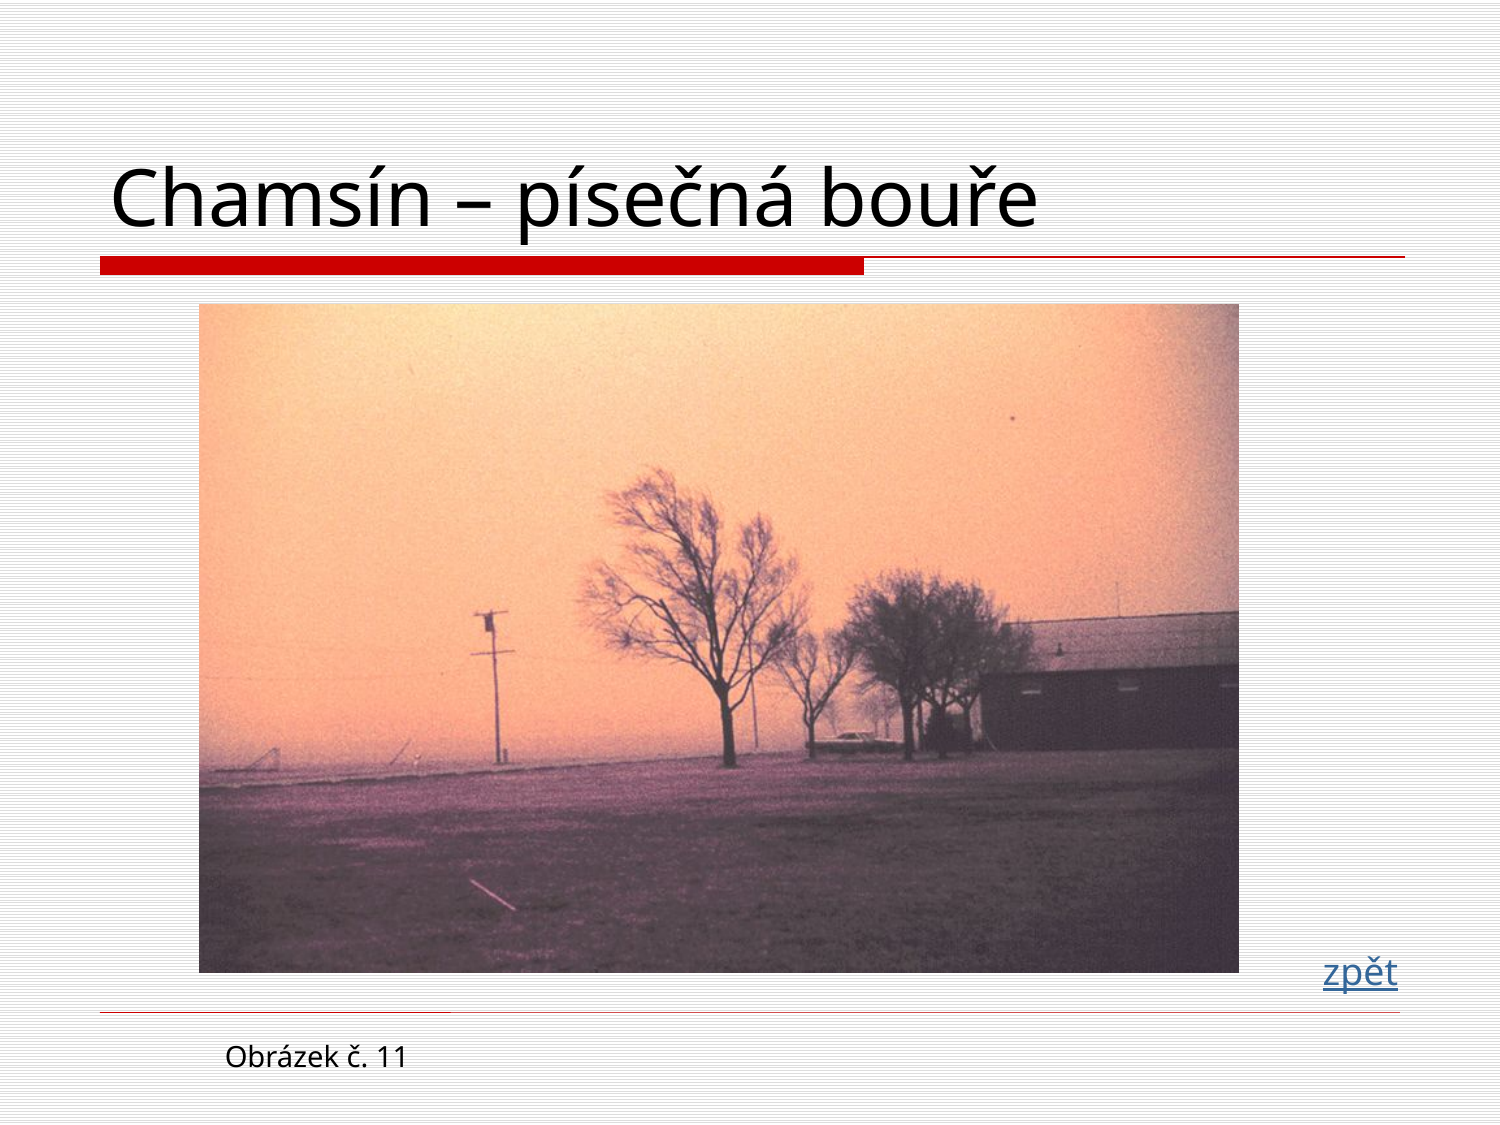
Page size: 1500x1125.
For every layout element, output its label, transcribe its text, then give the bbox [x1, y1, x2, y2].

picture [198, 304, 1239, 973]
title Chamsín – písečná bouře [93, 49, 1407, 250]
text_box Obrázek č. 11 [210, 1031, 425, 1081]
text_box zpět [1307, 940, 1414, 1007]
